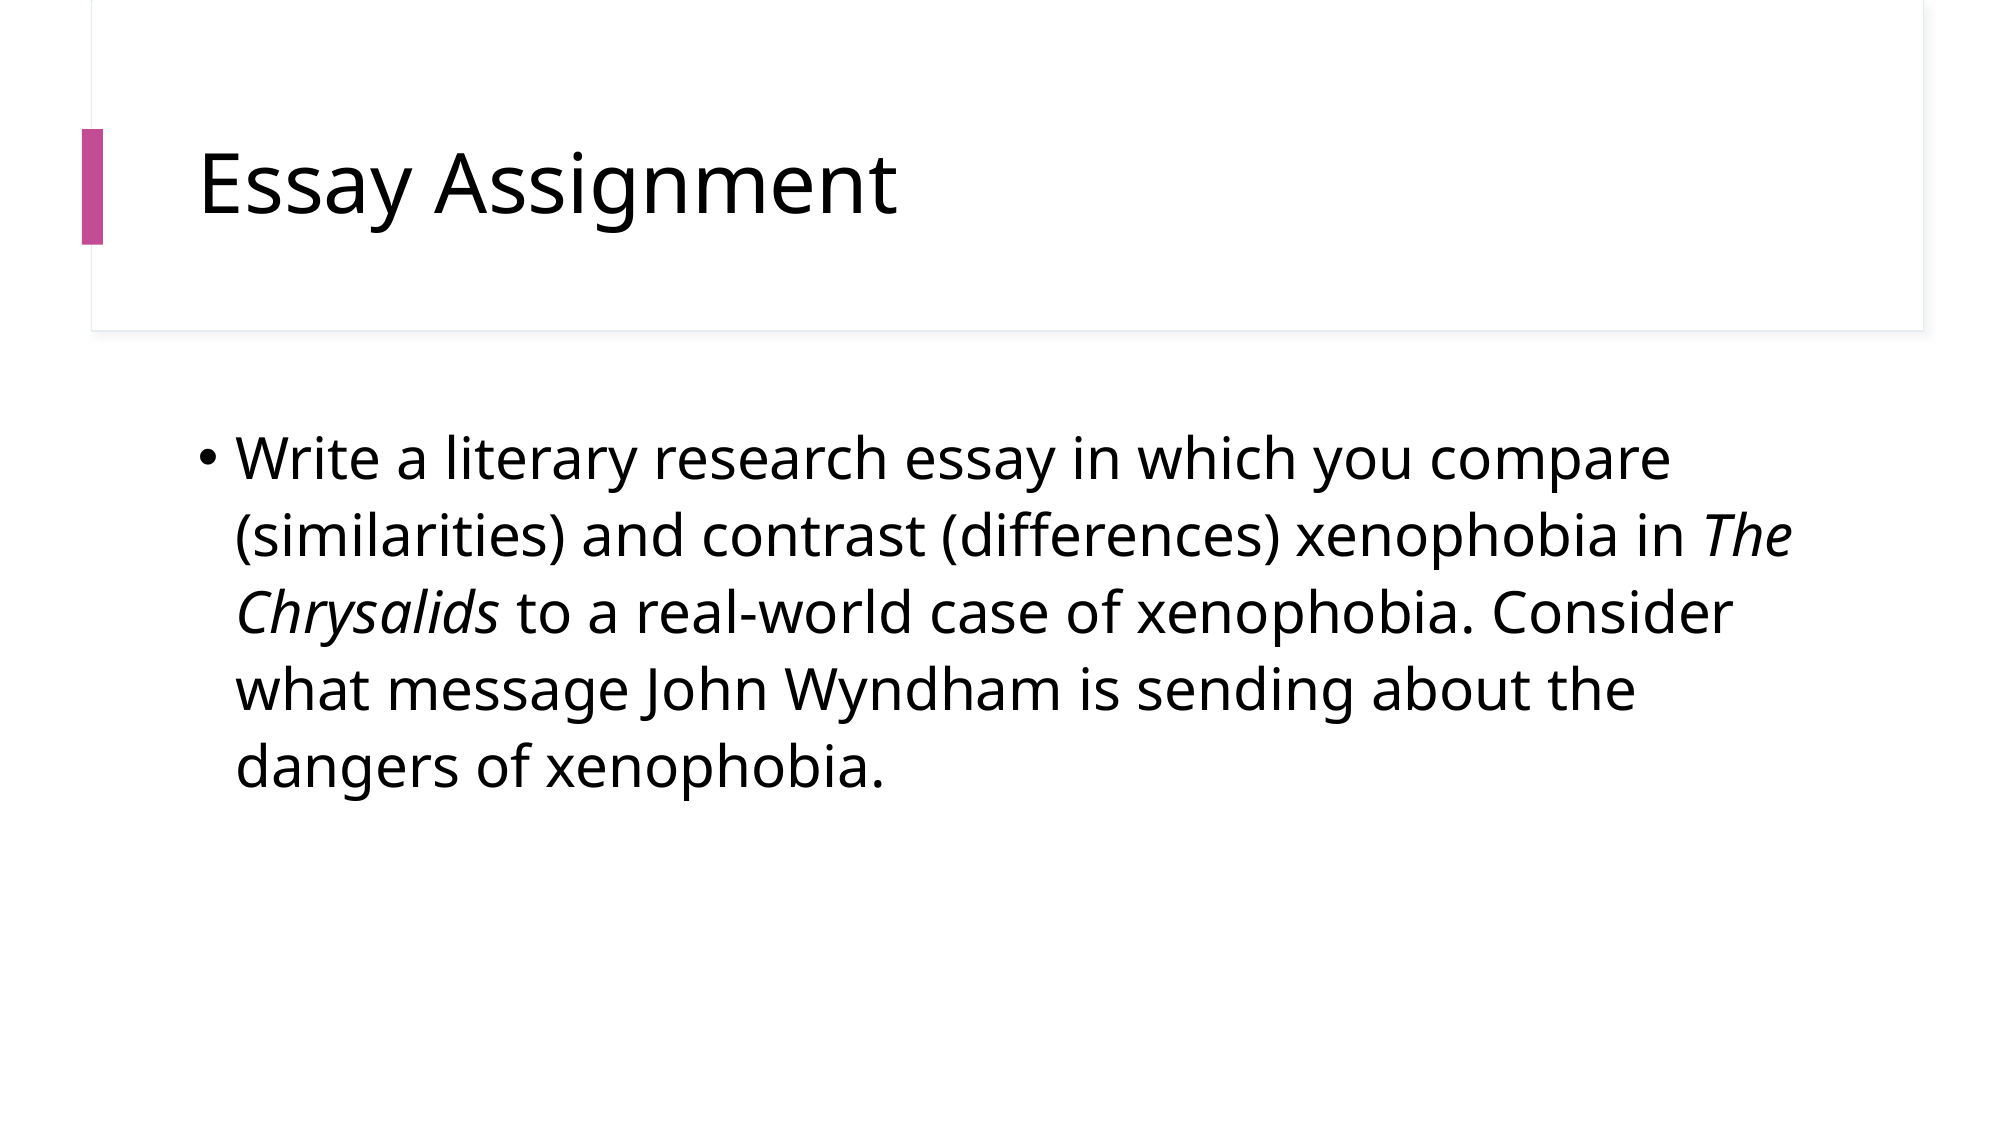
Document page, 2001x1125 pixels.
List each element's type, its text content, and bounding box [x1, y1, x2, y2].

list Write a literary research essay in which you compare (similarities) and contrast (differences) xenophobia in The Chrysalids to a real-world case of xenophobia. Consider what message John Wyndham is sending about the dangers of xenophobia. [183, 406, 1851, 1013]
title Essay Assignment [183, 90, 1851, 284]
